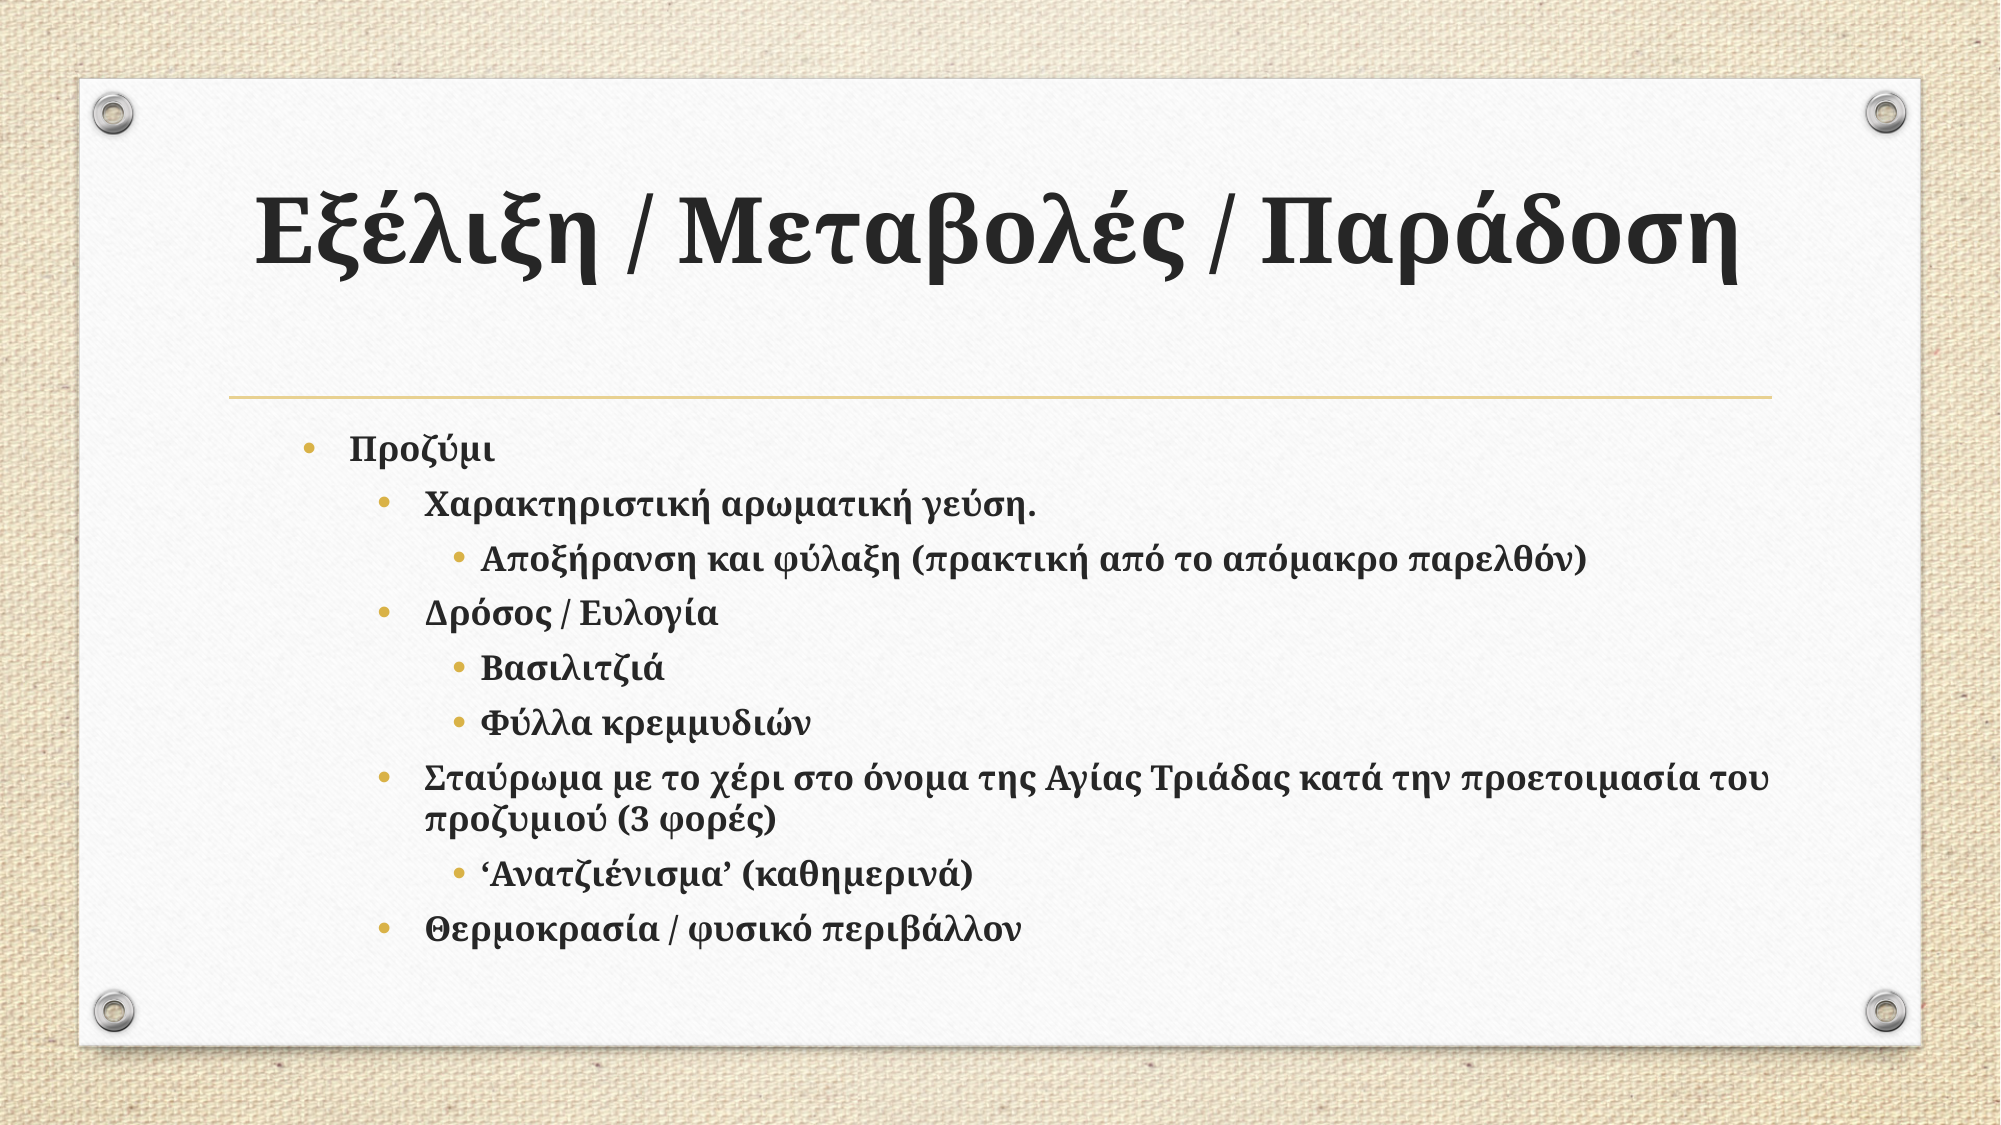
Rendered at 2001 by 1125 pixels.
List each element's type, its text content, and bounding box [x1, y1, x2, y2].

picture [0, 0, 2001, 1125]
list Προζύμι Χαρακτηριστική αρωματική γεύση. Αποξήρανση και φύλαξη (πρακτική από το απόμακρο παρελθόν) Δρόσος / Ευλογία Βασιλιτζιά Φύλλα κρεμμυδιών Σταύρωμα με το χέρι στο όνομα της Αγίας Τριάδας κατά την προετοιμασία του προζυμιού (3 φορές) ‘Ανατζιένισμα’ (καθημερινά) Θερμοκρασία / φυσικό περιβάλλον [212, 419, 1788, 1041]
title Εξέλιξη / Μεταβολές / Παράδοση [212, 161, 1788, 403]
